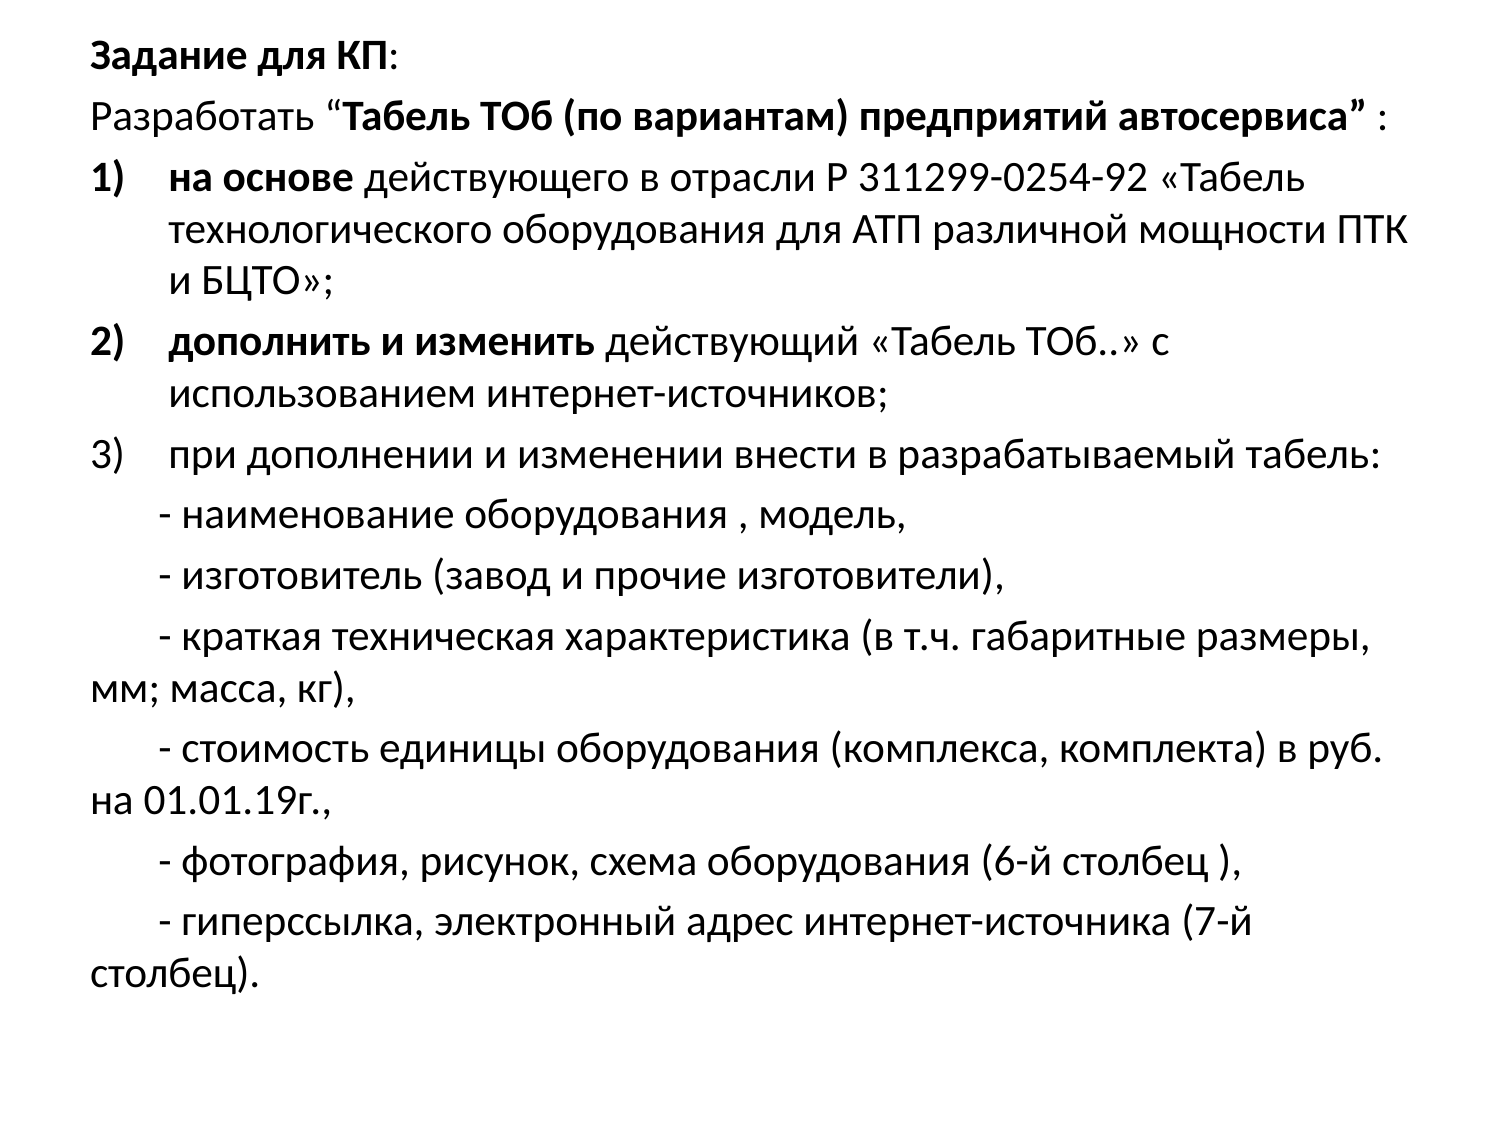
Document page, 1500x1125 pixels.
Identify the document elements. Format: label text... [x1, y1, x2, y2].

list Задание для КП: Разработать “Табель ТОб (по вариантам) предприятий автосервиса” : на основе действующего в отрасли Р 311299-0254-92 «Табель технологического оборудования для АТП различной мощности ПТК и БЦТО»; дополнить и изменить действующий «Табель ТОб..» с использованием интернет-источников; при дополнении и изменении внести в разрабатываемый табель: - наименование оборудования , модель, - изготовитель (завод и прочие изготовители), - краткая техническая характеристика (в т.ч. габаритные размеры, мм; масса, кг), - стоимость единицы оборудования (комплекса, комплекта) в руб. на 01.01.19г., - фотография, рисунок, схема оборудования (6-й столбец ), - гиперссылка, электронный адрес интернет-источника (7-й столбец). [75, 19, 1425, 1125]
